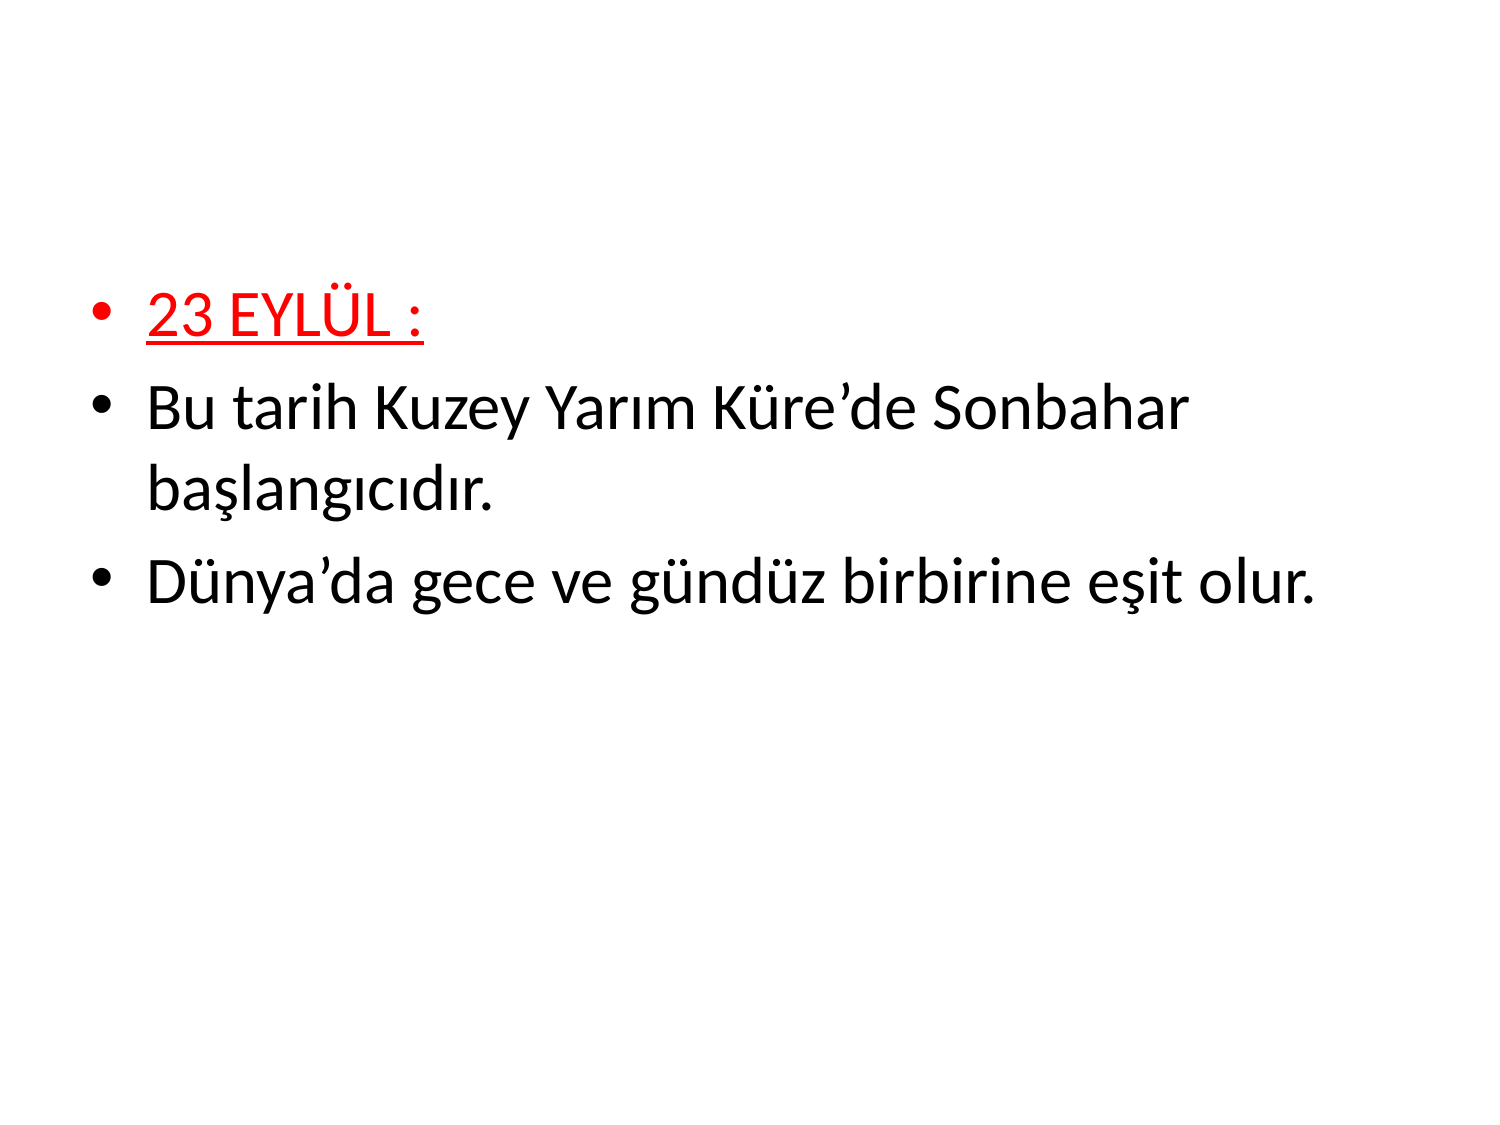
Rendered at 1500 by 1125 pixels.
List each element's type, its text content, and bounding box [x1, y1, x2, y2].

list 23 EYLÜL : Bu tarih Kuzey Yarım Küre’de Sonbahar başlangıcıdır. Dünya’da gece ve gündüz birbirine eşit olur. [75, 262, 1425, 1005]
